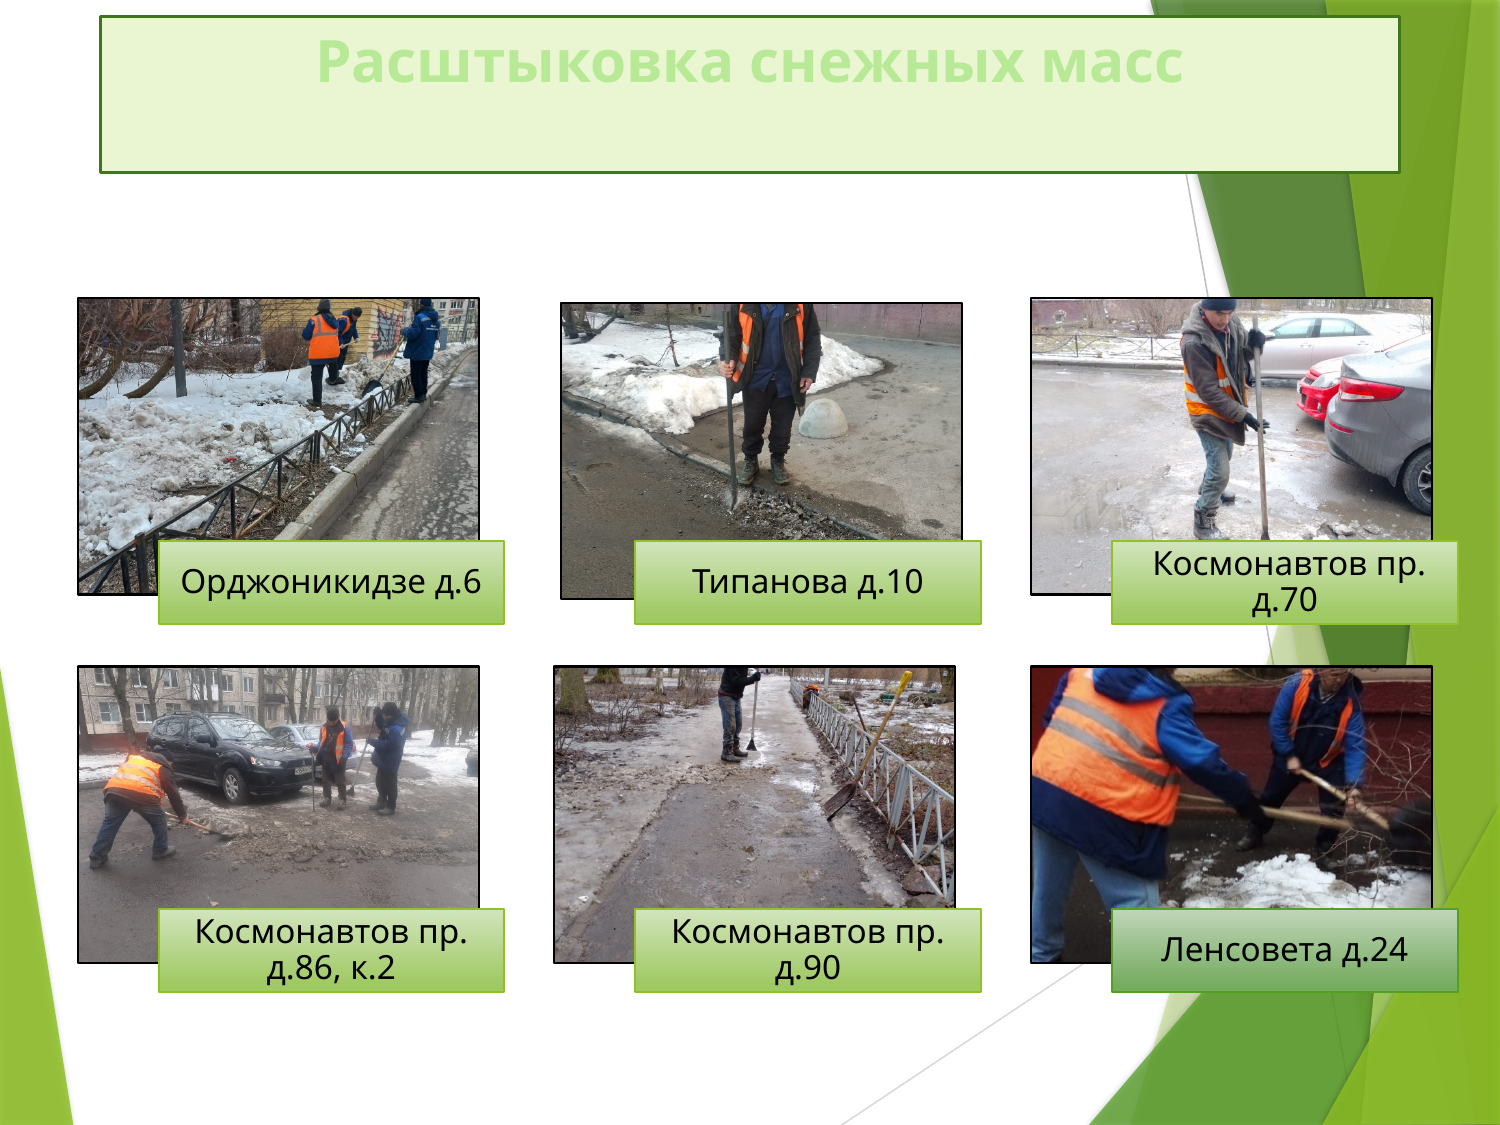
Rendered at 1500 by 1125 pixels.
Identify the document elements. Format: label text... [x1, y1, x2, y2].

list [76, 195, 1460, 1095]
title Расштыковка снежных масс [99, 15, 1401, 174]
